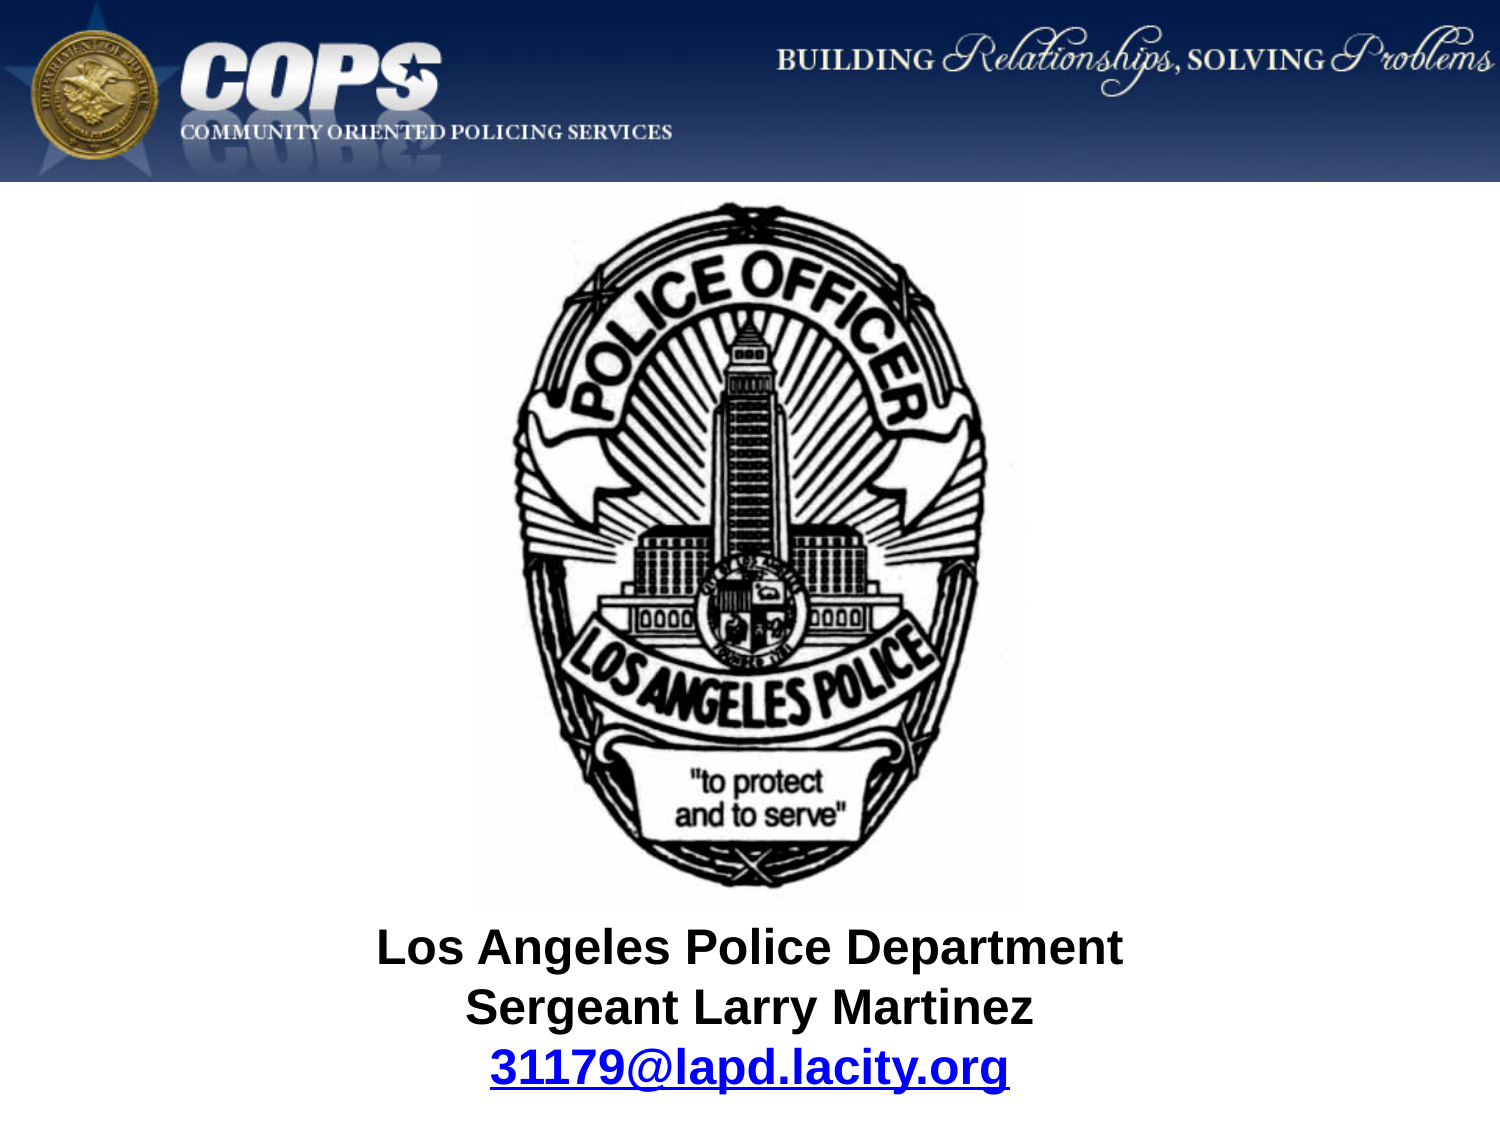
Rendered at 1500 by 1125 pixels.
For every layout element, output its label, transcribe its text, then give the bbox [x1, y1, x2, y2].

title Los Angeles Police Department Sergeant Larry Martinez 31179@lapd.lacity.org [112, 883, 1388, 1125]
picture [474, 187, 1026, 912]
picture [0, 0, 1500, 182]
